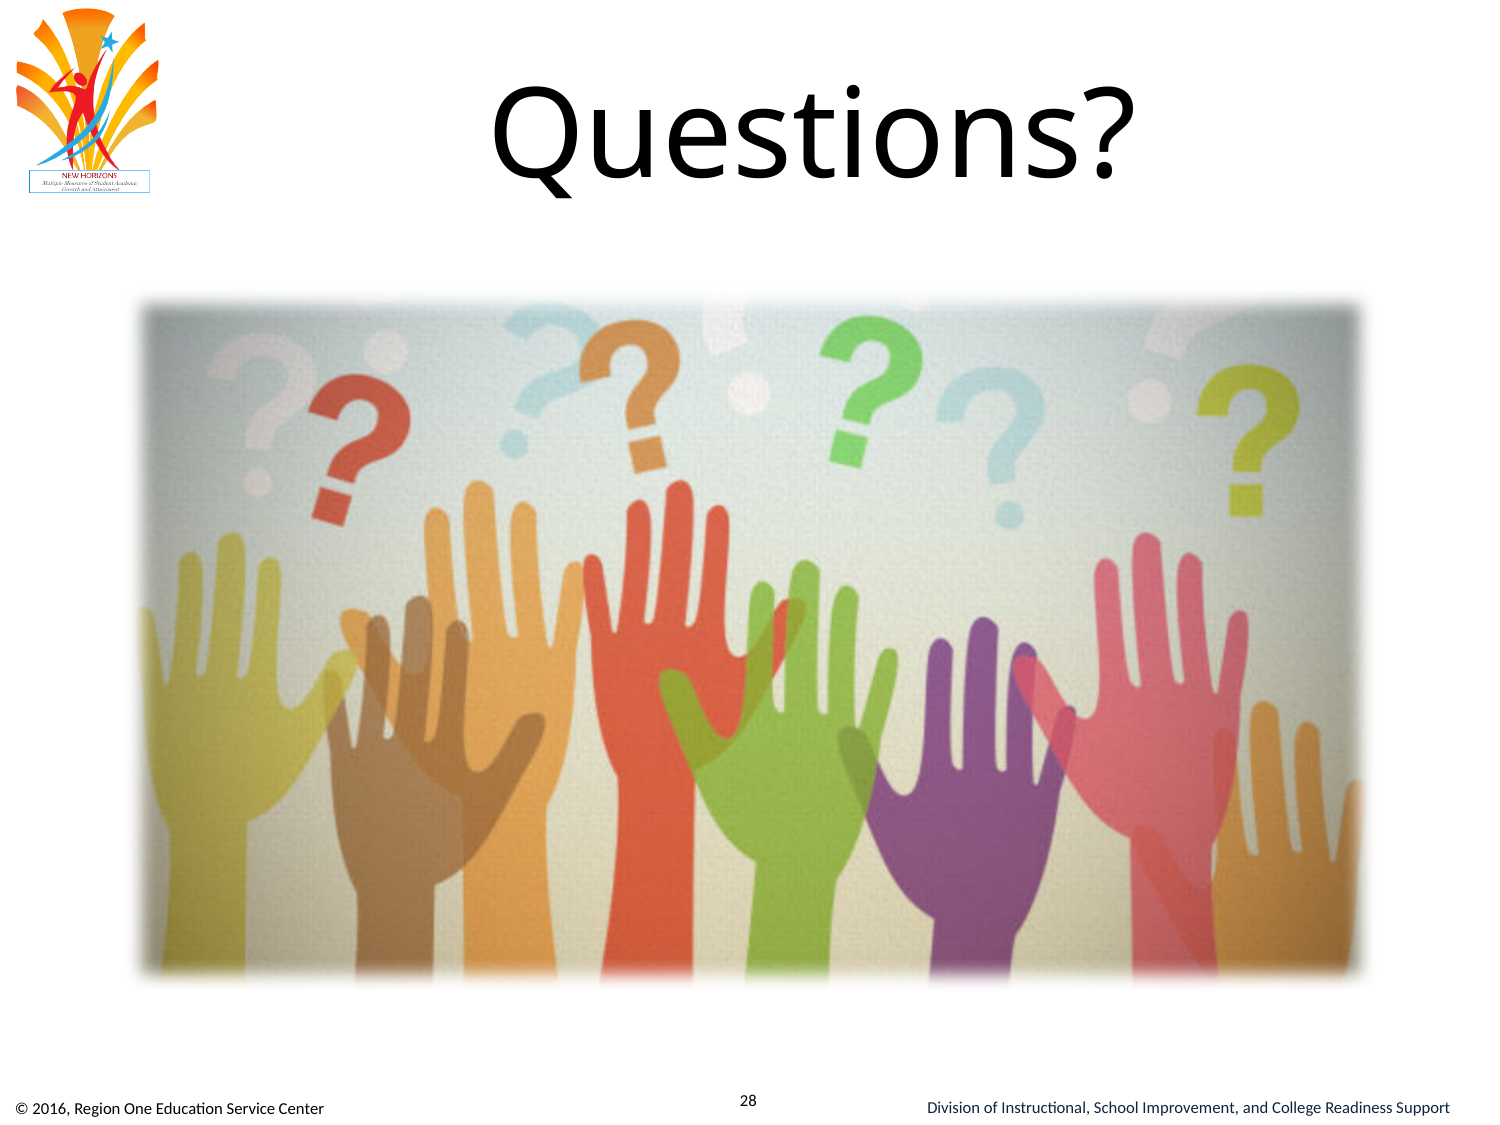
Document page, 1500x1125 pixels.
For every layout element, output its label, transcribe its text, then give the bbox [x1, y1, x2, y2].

picture [12, 5, 163, 200]
picture [124, 287, 1378, 993]
title Questions? [200, 45, 1425, 233]
